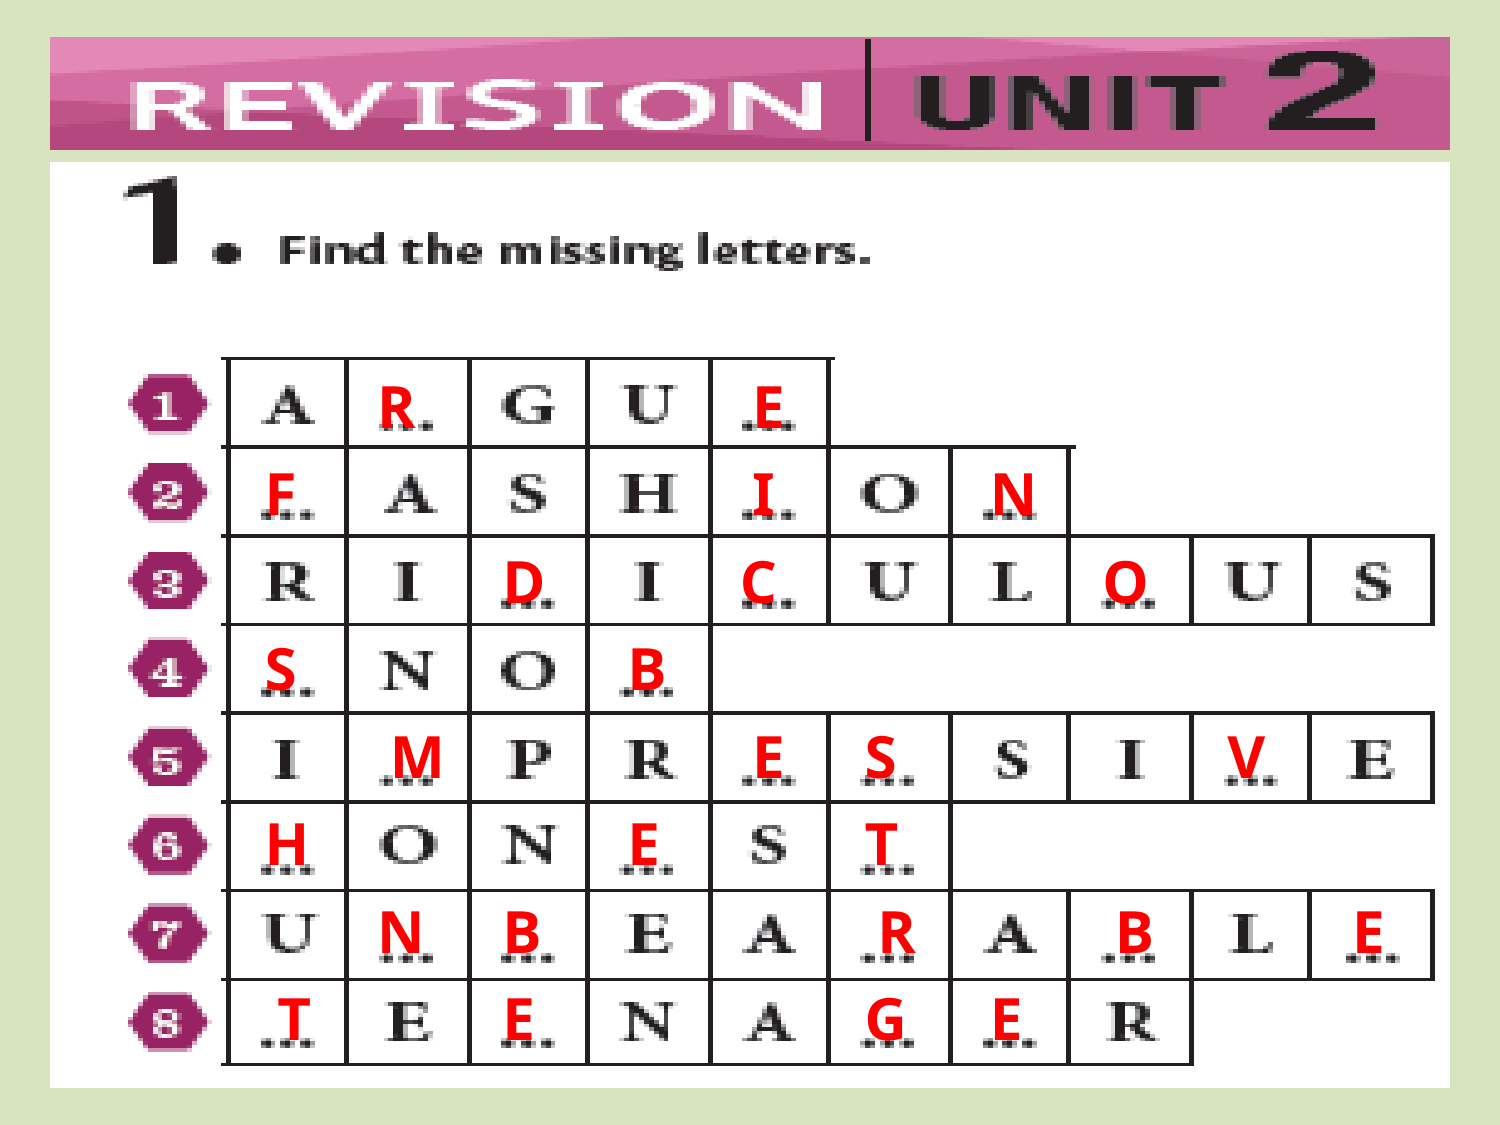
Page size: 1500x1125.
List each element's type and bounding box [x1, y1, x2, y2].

picture [49, 162, 1451, 1088]
picture [49, 37, 1451, 151]
